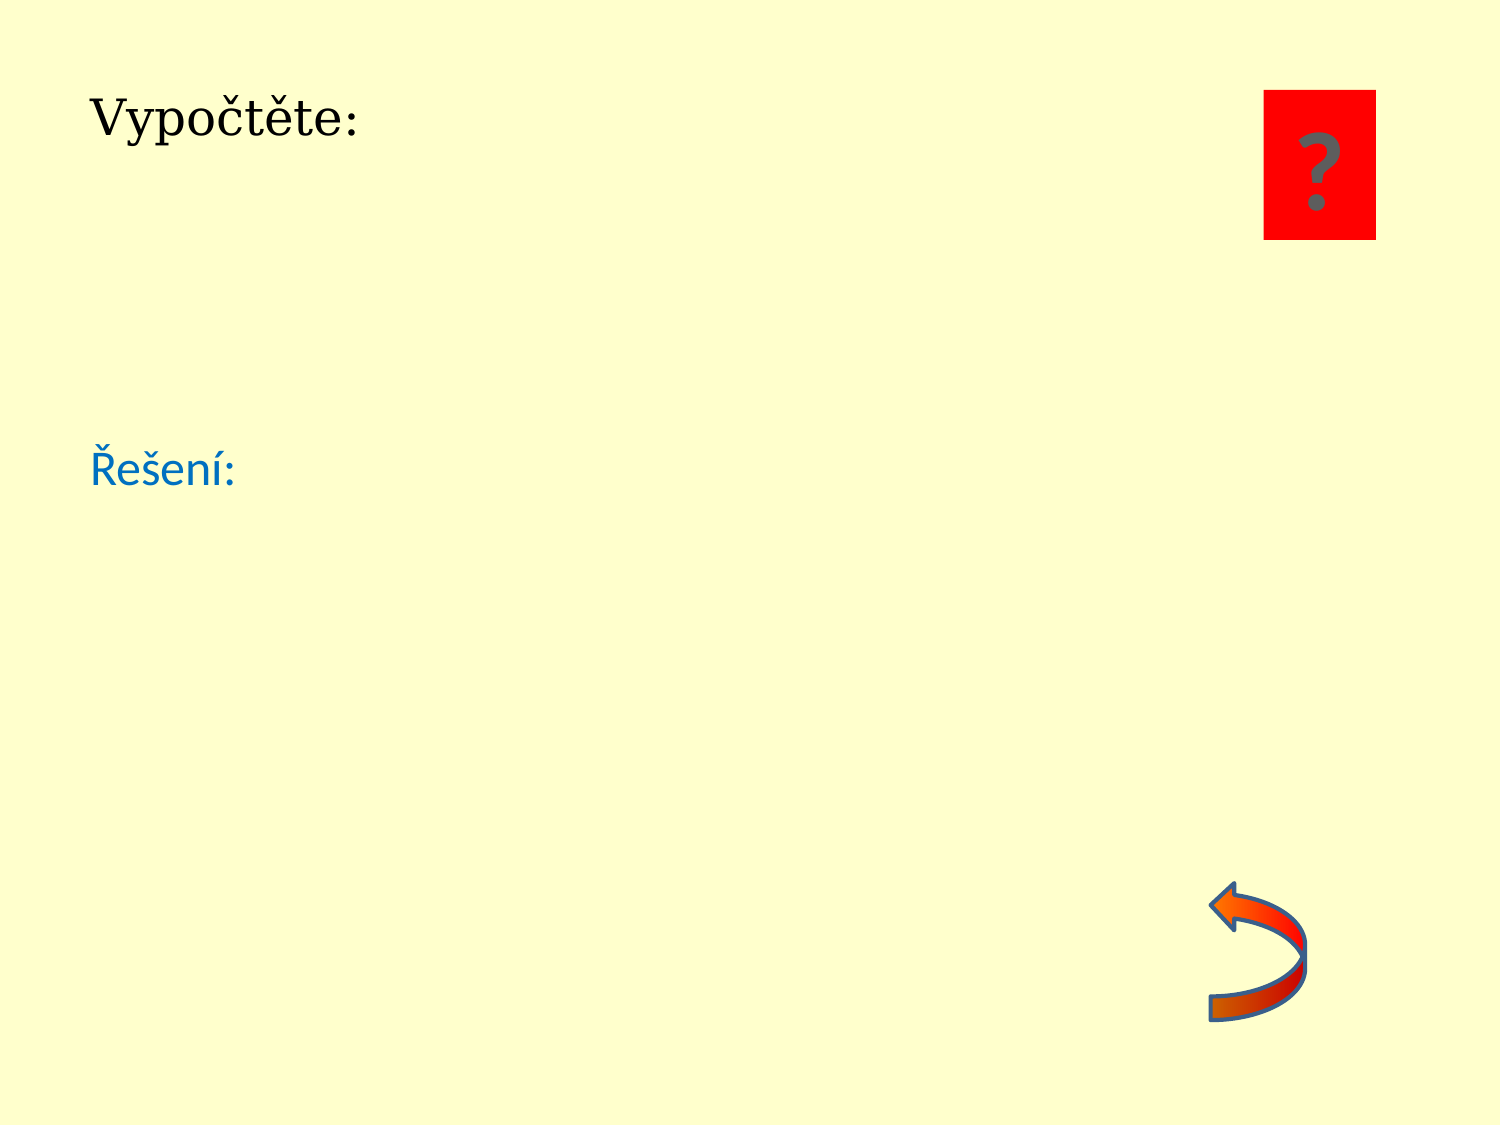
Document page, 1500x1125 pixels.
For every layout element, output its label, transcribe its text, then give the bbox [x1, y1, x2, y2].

text_box ? [1263, 89, 1376, 240]
text_box [1208, 881, 1308, 1023]
